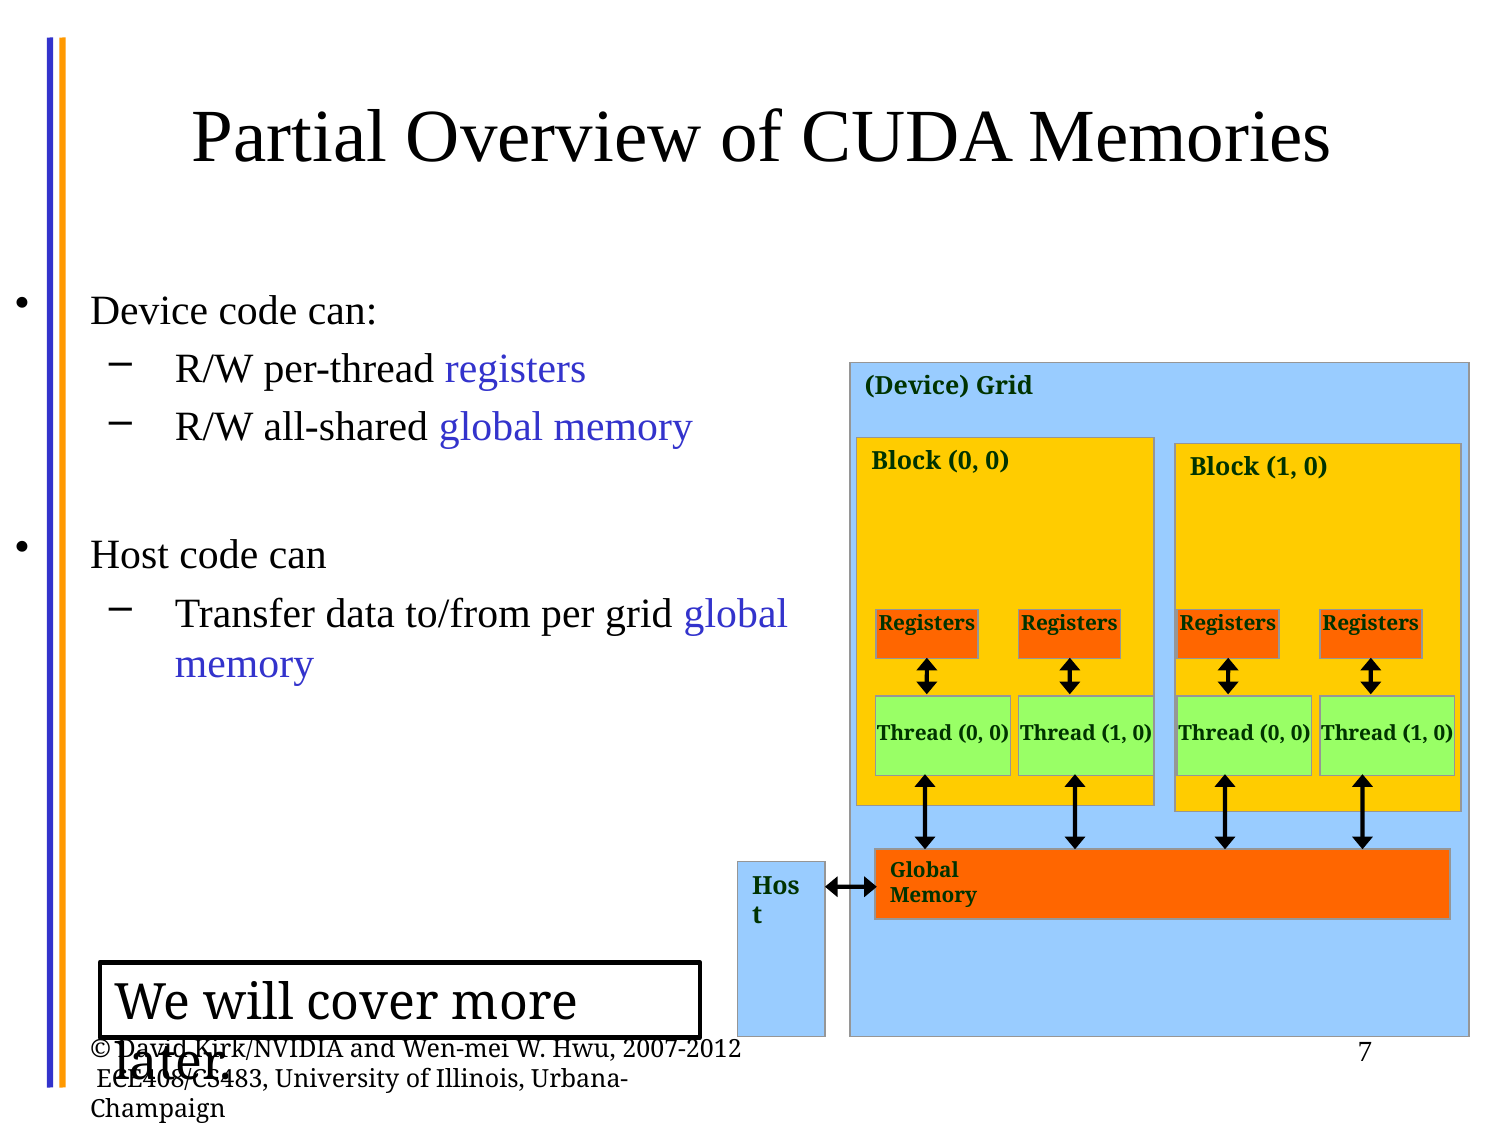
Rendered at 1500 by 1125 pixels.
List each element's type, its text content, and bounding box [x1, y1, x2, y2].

text_box [1217, 657, 1239, 695]
list Device code can: R/W per-thread registers R/W all-shared global memory Host code can Transfer data to/from per grid global memory [0, 275, 875, 900]
text_box [825, 876, 877, 898]
text_box Block (0, 0) [856, 437, 1155, 806]
text_box Global Memory [875, 849, 1450, 919]
text_box Registers [1320, 609, 1422, 659]
text_box Thread (0, 0) [875, 695, 1011, 776]
text_box [1059, 657, 1081, 695]
text_box [1360, 657, 1382, 695]
text_box Registers [875, 609, 978, 659]
title Partial Overview of CUDA Memories [112, 37, 1413, 225]
footer © David Kirk/NVIDIA and Wen-mei W. Hwu, 2007-2012 ECE408/CS483, University of Illinois, Urbana-Champaign [74, 1024, 763, 1101]
text_box Registers [1177, 609, 1279, 659]
text_box Thread (1, 0) [1018, 695, 1154, 776]
text_box Host [737, 861, 825, 1037]
text_box [914, 774, 936, 850]
text_box (Device) Grid [849, 362, 1470, 1037]
text_box Thread (0, 0) [1177, 695, 1312, 776]
text_box [916, 657, 938, 695]
text_box [1214, 774, 1236, 850]
text_box Registers [1018, 609, 1121, 659]
text_box [1064, 774, 1086, 850]
text_box We will cover more later. [99, 962, 700, 1038]
slide_number 7 [1074, 1024, 1388, 1101]
text_box [1352, 774, 1373, 850]
text_box Thread (1, 0) [1320, 695, 1455, 776]
text_box Block (1, 0) [1174, 443, 1462, 812]
